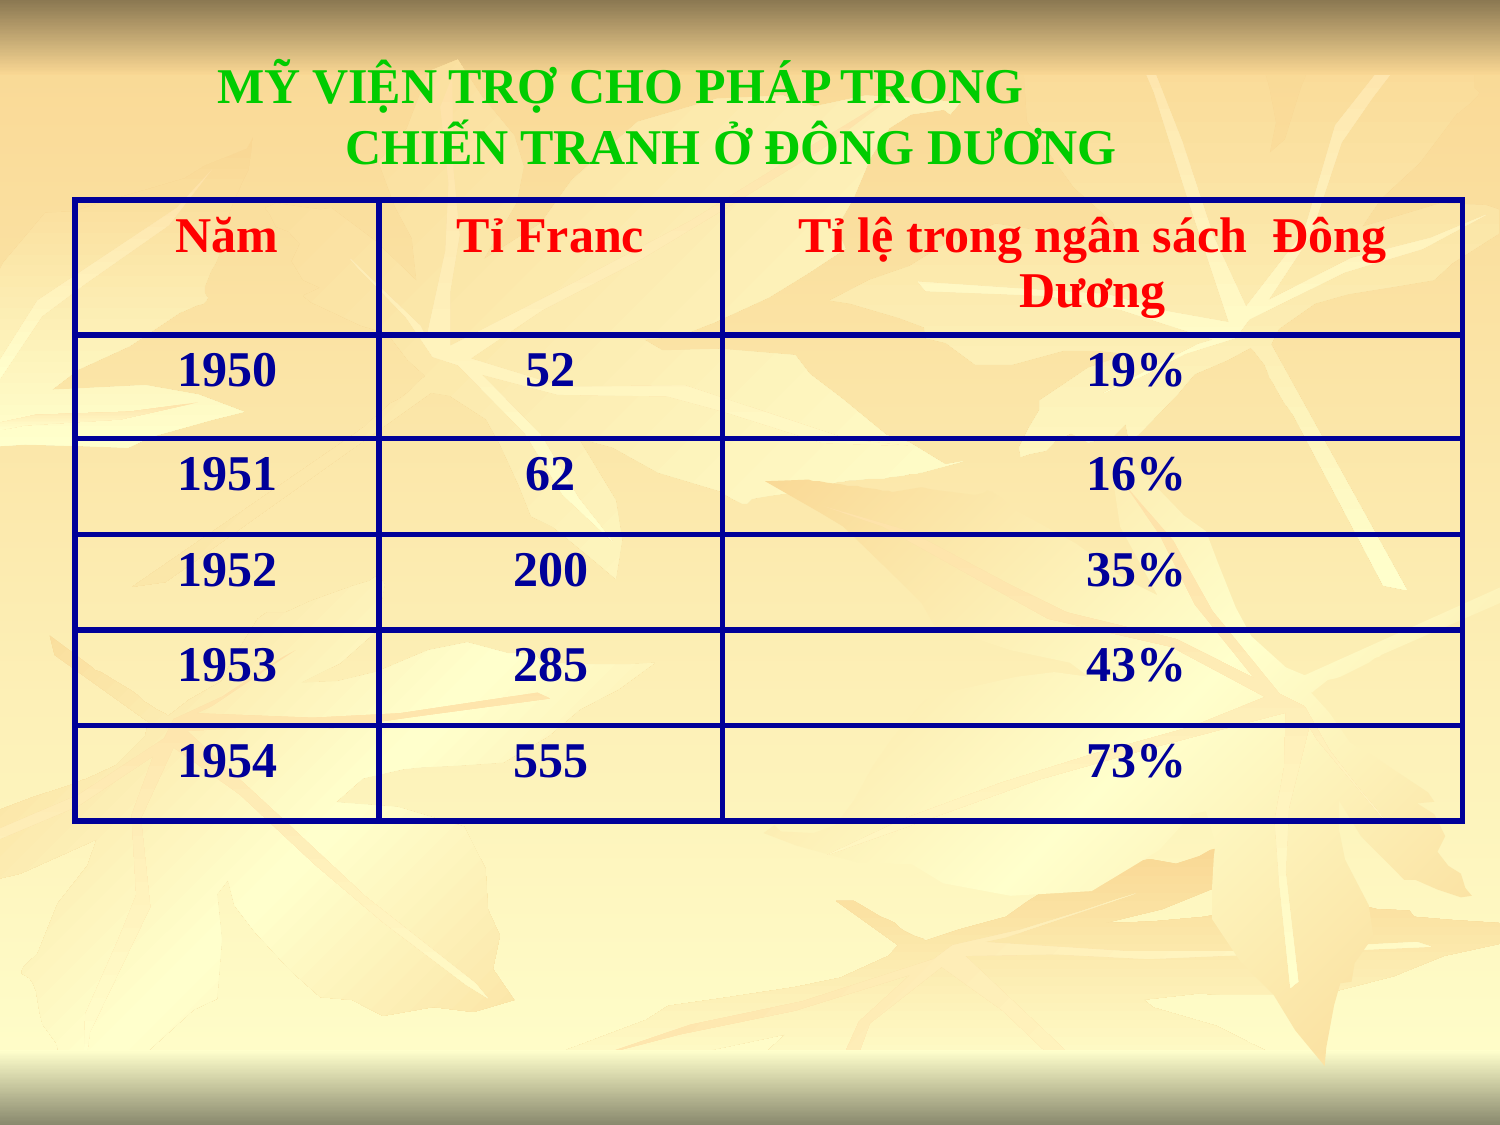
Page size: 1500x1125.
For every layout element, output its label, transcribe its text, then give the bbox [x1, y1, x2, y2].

table_cell 62 [382, 441, 720, 532]
table_cell 1950 [78, 338, 376, 436]
table_header Năm [78, 203, 376, 332]
table_header Tỉ Franc [382, 203, 720, 332]
text_box MỸ VIỆN TRỢ CHO PHÁP TRONG CHIẾN TRANH Ở ĐÔNG DƯƠNG [137, 37, 1325, 183]
table_cell 19% [725, 338, 1460, 436]
table_cell 1951 [78, 441, 376, 532]
table_cell 285 [382, 633, 720, 723]
table_cell 555 [382, 728, 720, 818]
table_cell 43% [725, 633, 1460, 723]
table_cell 1952 [78, 537, 376, 627]
table_header Tỉ lệ trong ngân sách Đông Dương [725, 203, 1460, 332]
table_cell 52 [382, 338, 720, 436]
table_cell 35% [725, 537, 1460, 627]
table_cell 1953 [78, 633, 376, 723]
table_cell 1954 [78, 728, 376, 818]
table_cell 200 [382, 537, 720, 627]
table_cell 16% [725, 441, 1460, 532]
table_cell 73% [725, 728, 1460, 818]
